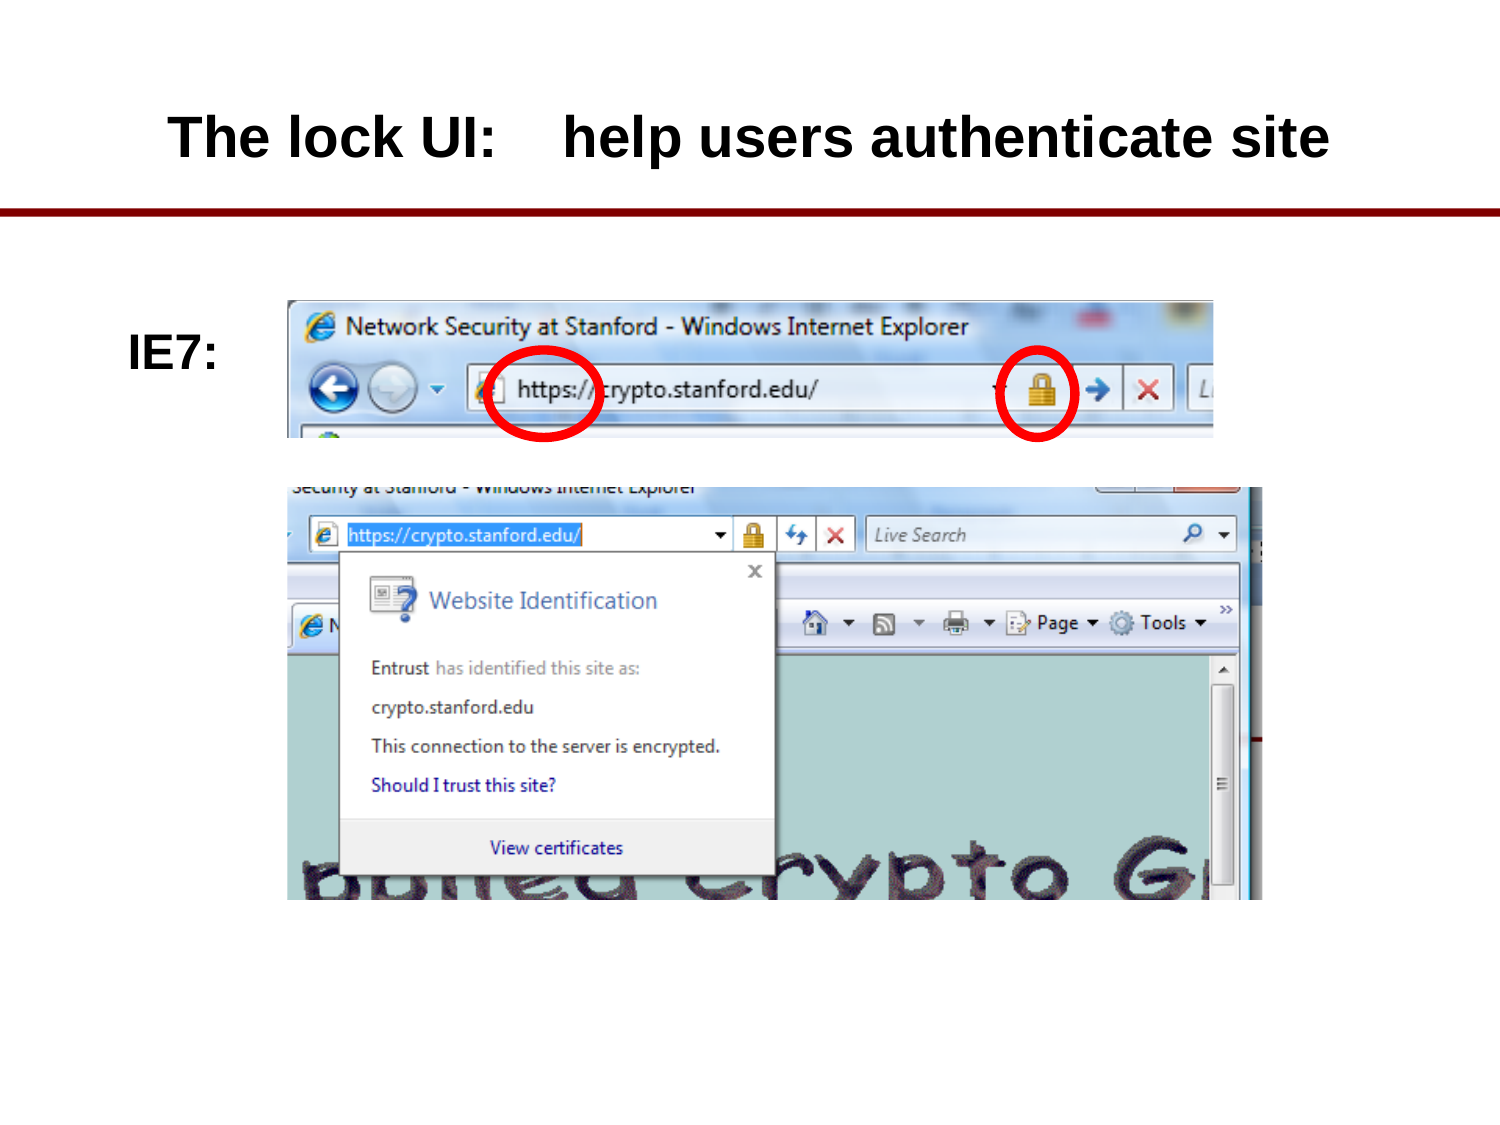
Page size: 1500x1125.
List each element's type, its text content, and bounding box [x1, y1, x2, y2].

list IE7: [112, 312, 282, 426]
picture [287, 487, 1263, 901]
picture [287, 299, 1214, 438]
title The lock UI: help users authenticate site [112, 40, 1388, 229]
